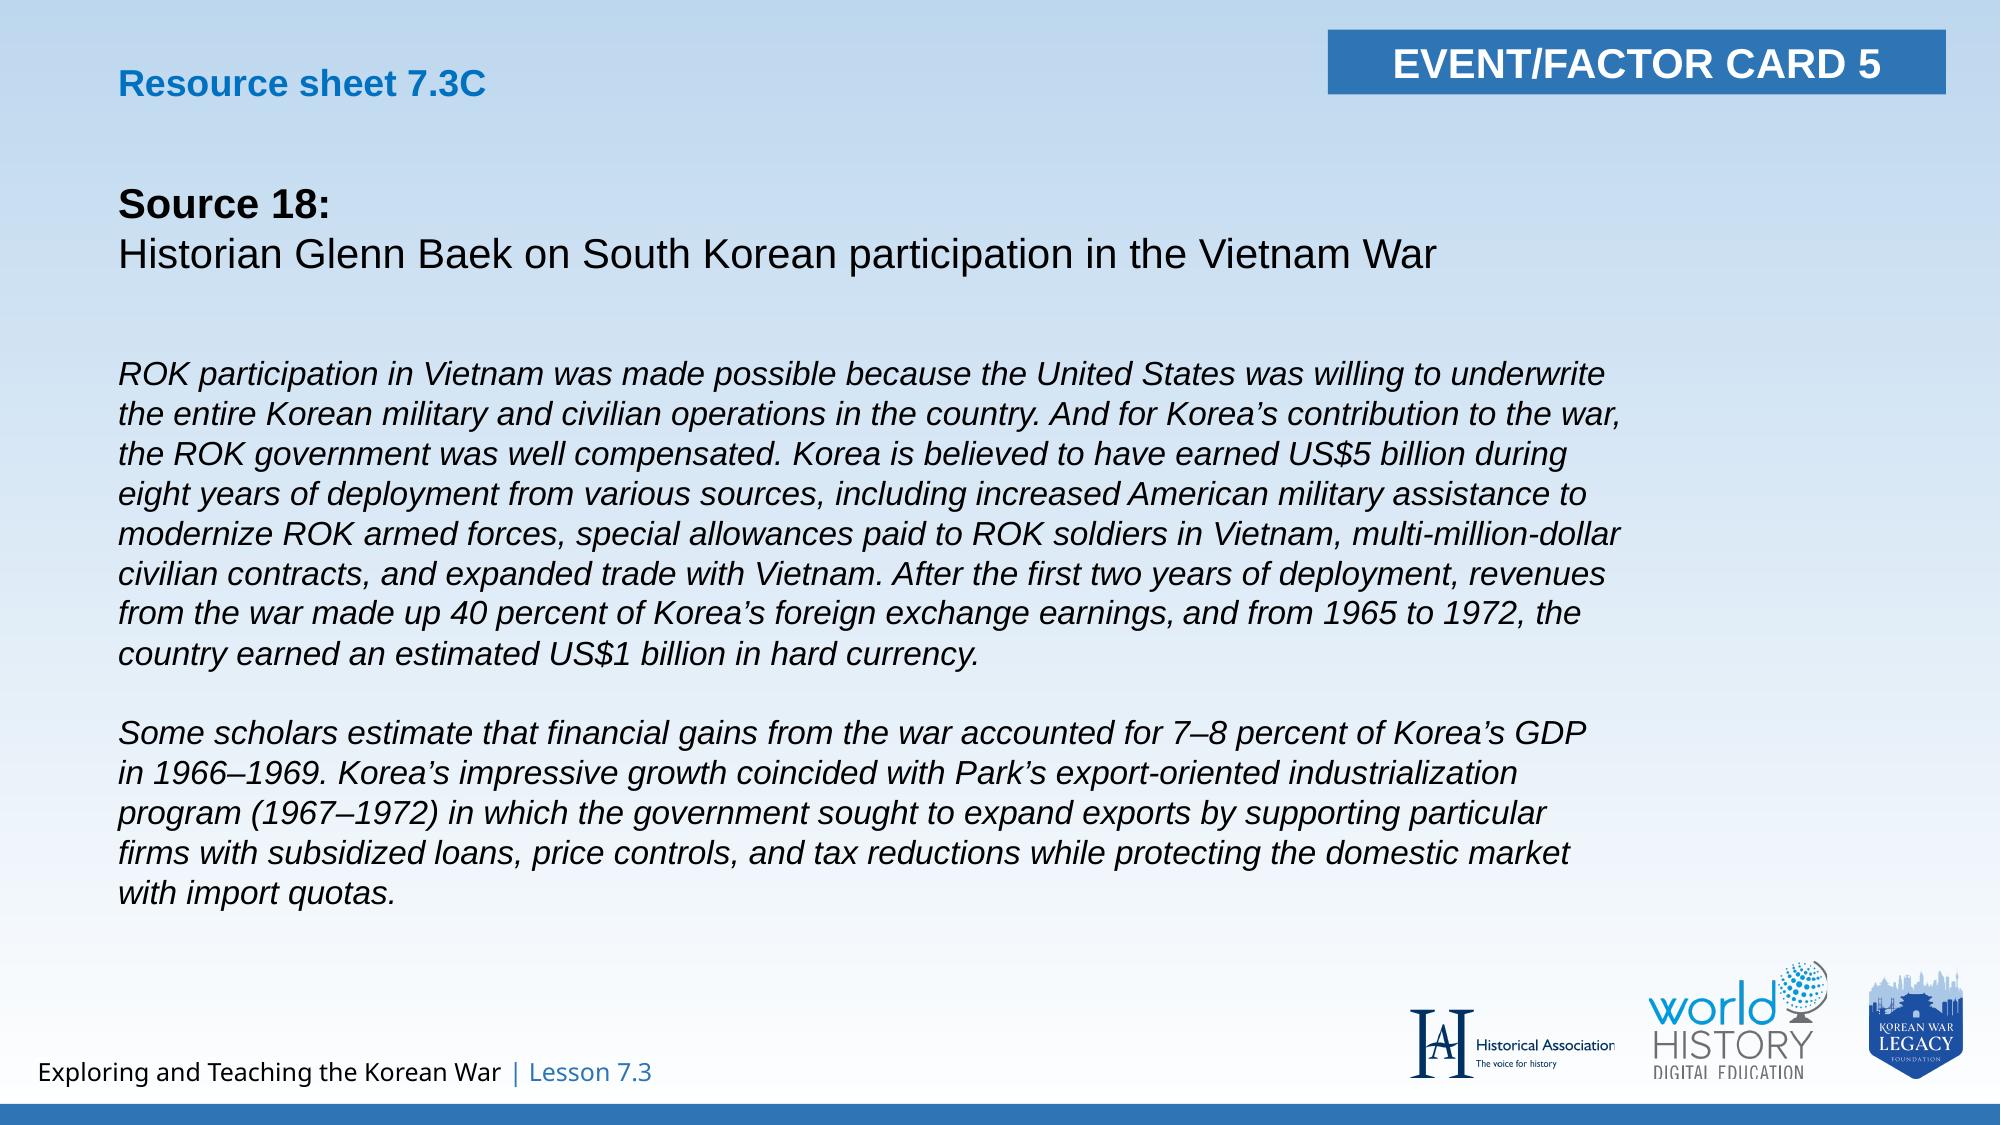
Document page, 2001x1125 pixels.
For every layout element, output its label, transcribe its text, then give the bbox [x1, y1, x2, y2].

text_box Resource sheet 7.3C [118, 58, 698, 105]
text_box EVENT/FACTOR CARD 5 [1327, 29, 1946, 95]
picture [1869, 965, 1963, 1079]
text_box Source 18: Historian Glenn Baek on South Korean participation in the Vietnam War ROK participation in Vietnam was made possible because the United States was willing to underwrite the entire Korean military and civilian operations in the country. And for Korea’s contribution to the war, the ROK government was well compensated. Korea is believed to have earned US$5 billion during eight years of deployment from various sources, including increased American military assistance to modernize ROK armed forces, special allowances paid to ROK soldiers in Vietnam, multi-million-dollar civilian contracts, and expanded trade with Vietnam. After the first two years of deployment, revenues from the war made up 40 percent of Korea’s foreign exchange earnings, and from 1965 to 1972, the country earned an estimated US$1 billion in hard currency. Some scholars estimate that financial gains from the war accounted for 7–8 percent of Korea’s GDP in 1966–1969. Korea’s impressive growth coincided with Park’s export-oriented industrialization program (1967–1972) in which the government sought to expand exports by supporting particular firms with subsidized loans, price controls, and tax reductions while protecting the domestic market with import quotas. [118, 177, 1637, 911]
